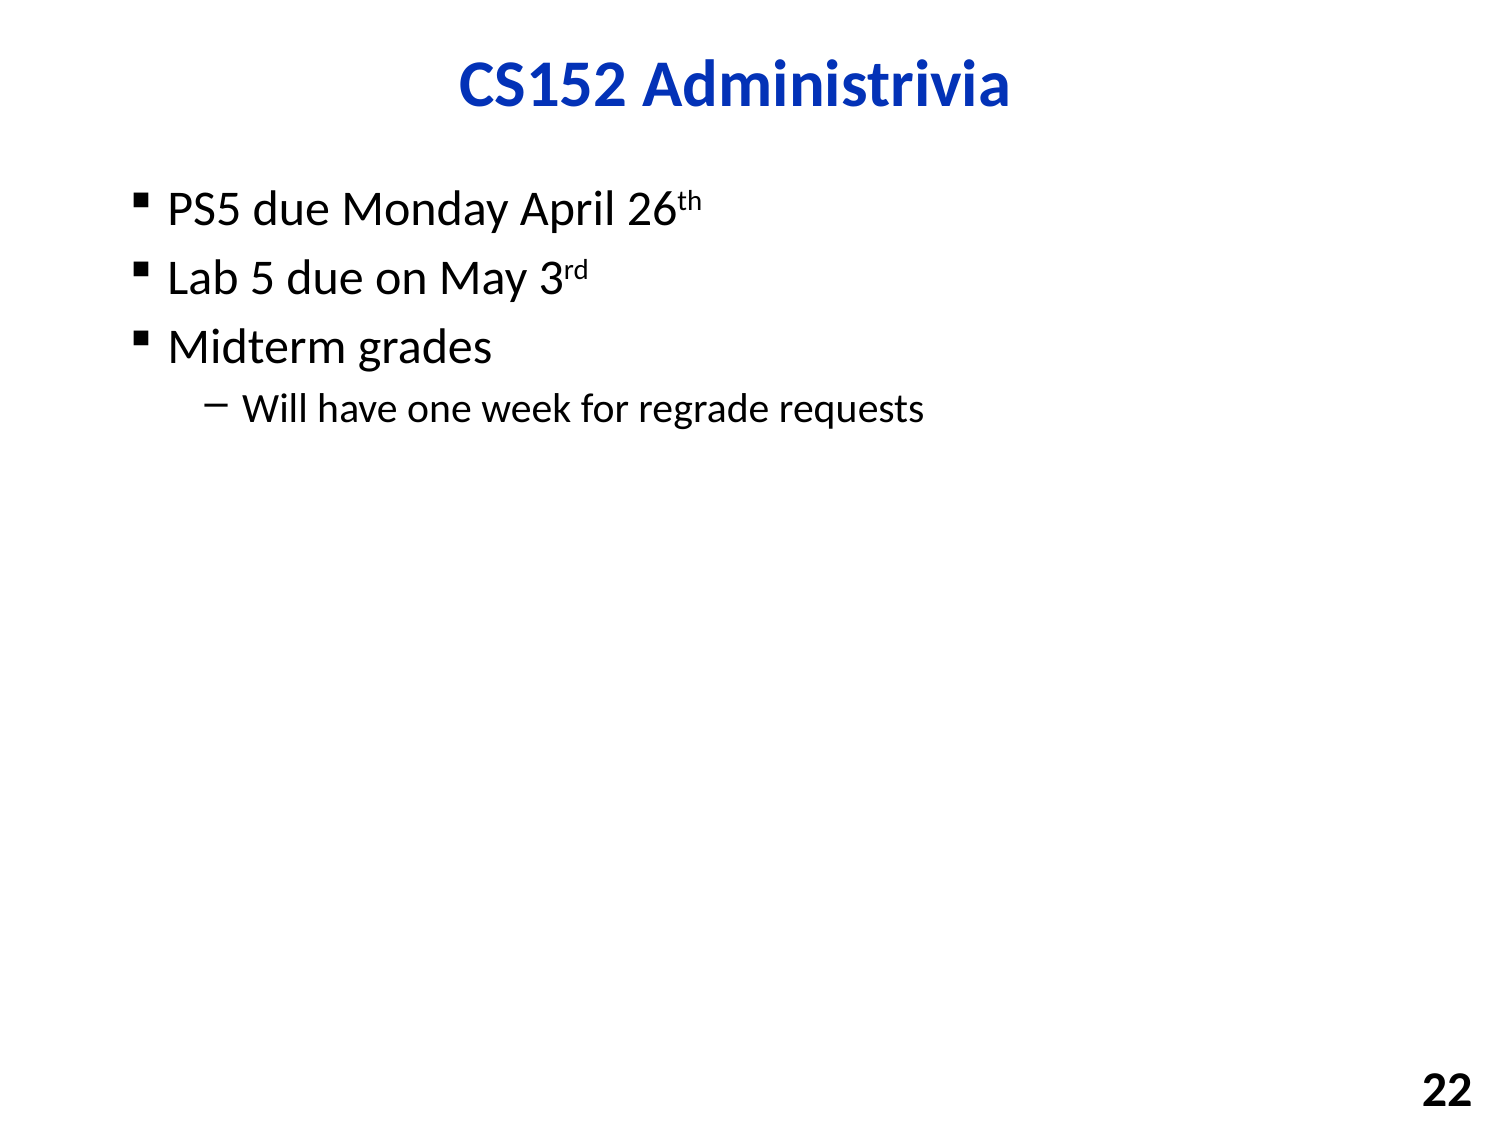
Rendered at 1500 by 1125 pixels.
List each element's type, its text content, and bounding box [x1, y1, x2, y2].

list PS5 due Monday April 26th Lab 5 due on May 3rd Midterm grades Will have one week for regrade requests [114, 174, 1376, 1005]
title CS152 Administrivia [137, 24, 1335, 147]
slide_number 22 [1174, 1062, 1488, 1111]
